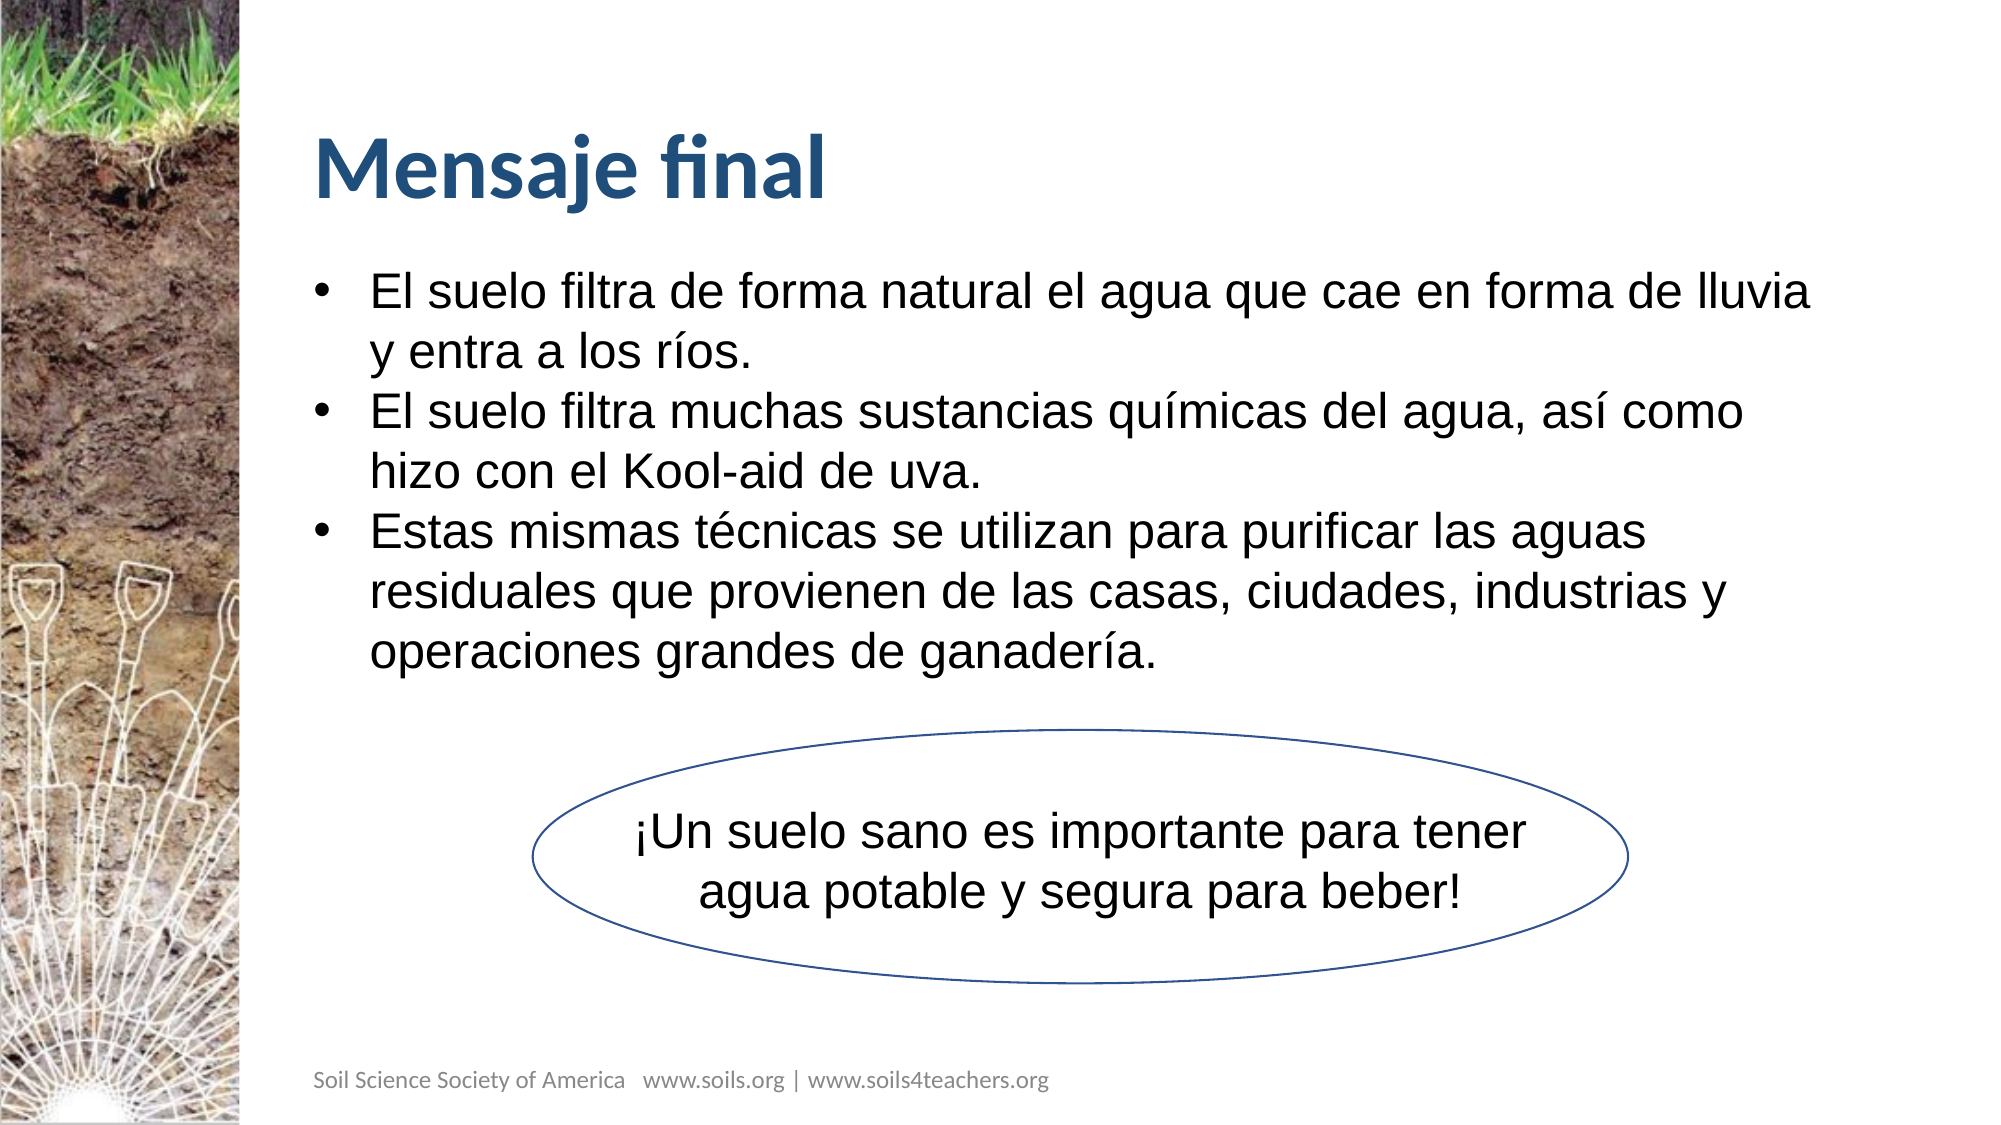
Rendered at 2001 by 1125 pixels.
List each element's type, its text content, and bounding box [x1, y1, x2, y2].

text_box [532, 729, 1629, 984]
picture [0, 0, 240, 1125]
slide_number Soil Science Society of America www.soils.org | www.soils4teachers.org [298, 1053, 1297, 1104]
text_box El suelo filtra de forma natural el agua que cae en forma de lluvia y entra a los ríos. El suelo filtra muchas sustancias químicas del agua, así como hizo con el Kool-aid de uva. Estas mismas técnicas se utilizan para purificar las aguas residuales que provienen de las casas, ciudades, industrias y operaciones grandes de ganadería. ¡Un suelo sano es importante para tener agua potable y segura para beber! [298, 251, 1863, 927]
title Mensaje final [298, 59, 1863, 251]
